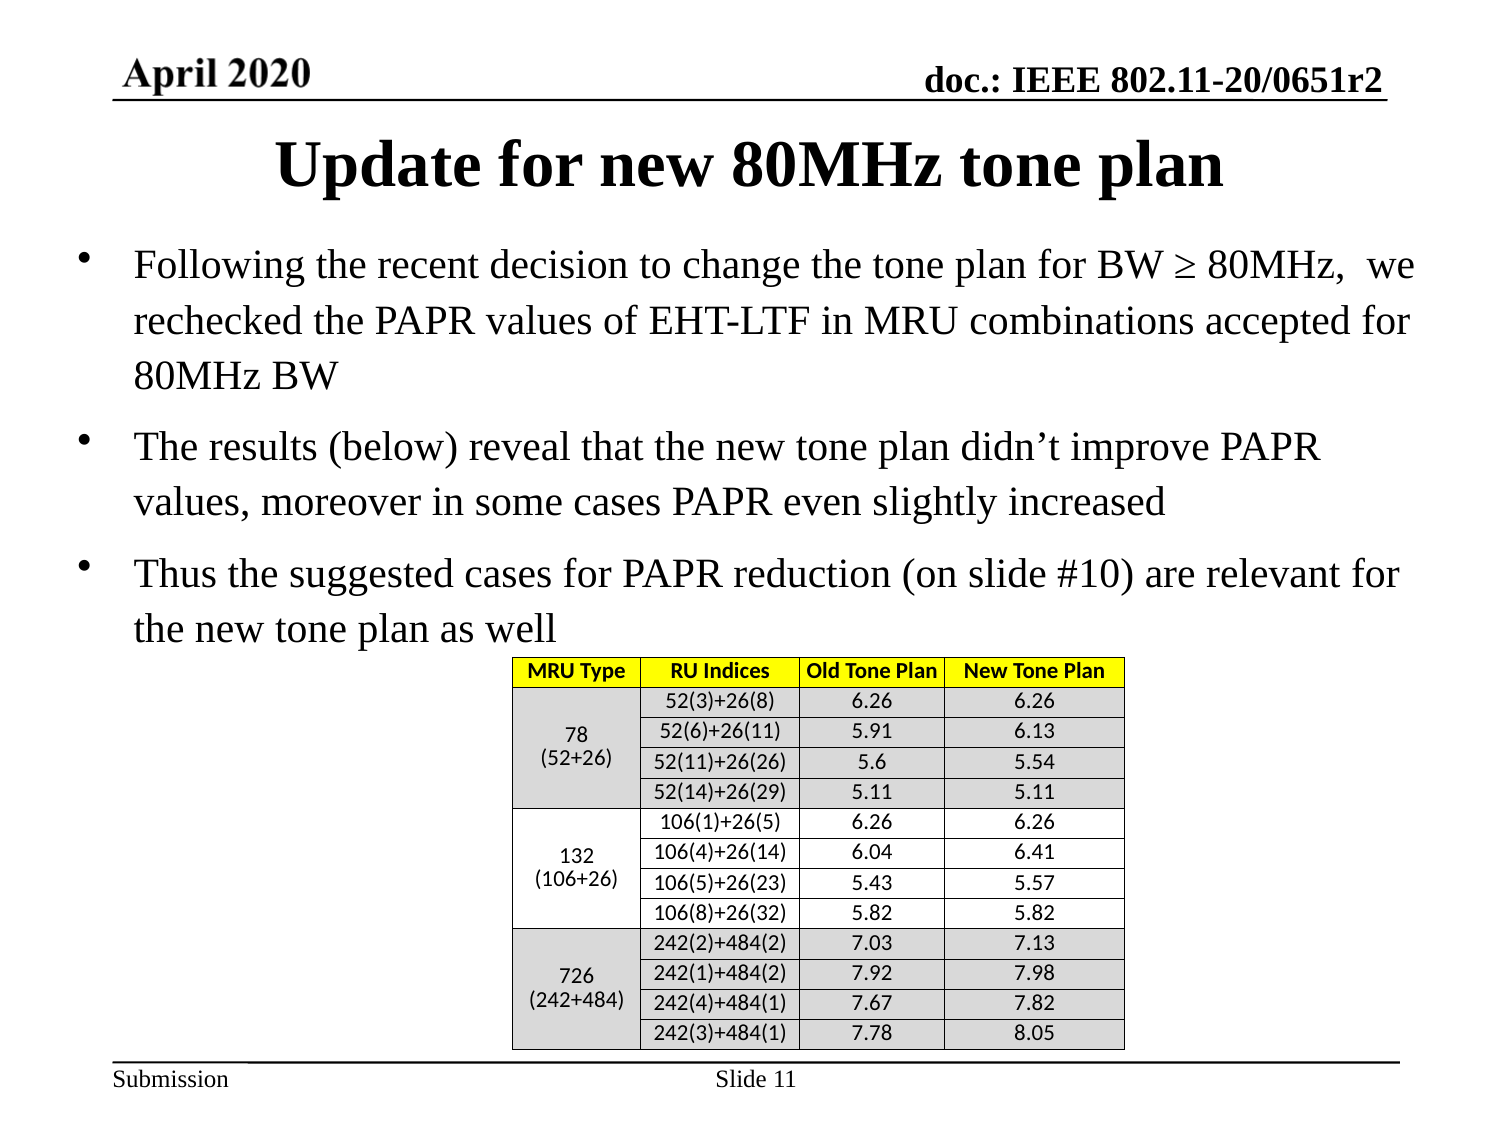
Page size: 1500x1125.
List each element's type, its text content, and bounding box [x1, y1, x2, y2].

table_cell 6.26 [945, 688, 1124, 717]
table_cell 7.92 [800, 960, 944, 989]
table_cell 52(3)+26(8) [641, 688, 799, 717]
table_cell 7.78 [800, 1020, 944, 1049]
picture [96, 33, 363, 122]
table_cell 5.82 [945, 899, 1124, 928]
table_cell 7.13 [945, 929, 1124, 959]
table_cell 106(5)+26(23) [641, 869, 799, 898]
table_cell 5.43 [800, 869, 944, 898]
table_cell 5.54 [945, 748, 1124, 778]
table_header New Tone Plan [945, 658, 1124, 687]
table_cell 242(3)+484(1) [641, 1020, 799, 1049]
slide_number Slide 11 [714, 1061, 798, 1093]
table_cell 6.26 [800, 688, 944, 717]
table_header RU Indices [641, 658, 799, 687]
table_cell 52(14)+26(29) [641, 779, 799, 808]
table_cell 52(6)+26(11) [641, 718, 799, 747]
table_cell 5.82 [800, 899, 944, 928]
table_cell 242(4)+484(1) [641, 990, 799, 1019]
table_cell 7.67 [800, 990, 944, 1019]
table_cell 242(2)+484(2) [641, 929, 799, 959]
table_cell 52(11)+26(26) [641, 748, 799, 778]
table_cell 726 (242+484) [513, 929, 640, 1049]
table_cell 7.03 [800, 929, 944, 959]
table_cell 7.98 [945, 960, 1124, 989]
table_cell 106(4)+26(14) [641, 839, 799, 868]
table_cell 6.26 [800, 809, 944, 838]
table_cell 6.04 [800, 839, 944, 868]
table_cell 5.91 [800, 718, 944, 747]
title Update for new 80MHz tone plan [112, 112, 1388, 224]
table_cell 5.6 [800, 748, 944, 778]
table_cell 132 (106+26) [513, 809, 640, 928]
table_cell 6.13 [945, 718, 1124, 747]
table_cell 7.82 [945, 990, 1124, 1019]
table_cell 5.11 [945, 779, 1124, 808]
table_header MRU Type [513, 658, 640, 687]
table_header Old Tone Plan [800, 658, 944, 687]
text_box Following the recent decision to change the tone plan for BW ≥ 80MHz, we rechecked the PAPR values of EHT-LTF in MRU combinations accepted for 80MHz BW The results (below) reveal that the new tone plan didn’t improve PAPR values, moreover in some cases PAPR even slightly increased Thus the suggested cases for PAPR reduction (on slide #10) are relevant for the new tone plan as well [62, 224, 1450, 825]
table_cell 6.41 [945, 839, 1124, 868]
table_cell 5.57 [945, 869, 1124, 898]
table_cell 78 (52+26) [513, 688, 640, 808]
table_cell 106(1)+26(5) [641, 809, 799, 838]
table_cell 106(8)+26(32) [641, 899, 799, 928]
table_cell 6.26 [945, 809, 1124, 838]
table_cell 5.11 [800, 779, 944, 808]
table_cell 242(1)+484(2) [641, 960, 799, 989]
table_cell 8.05 [945, 1020, 1124, 1049]
